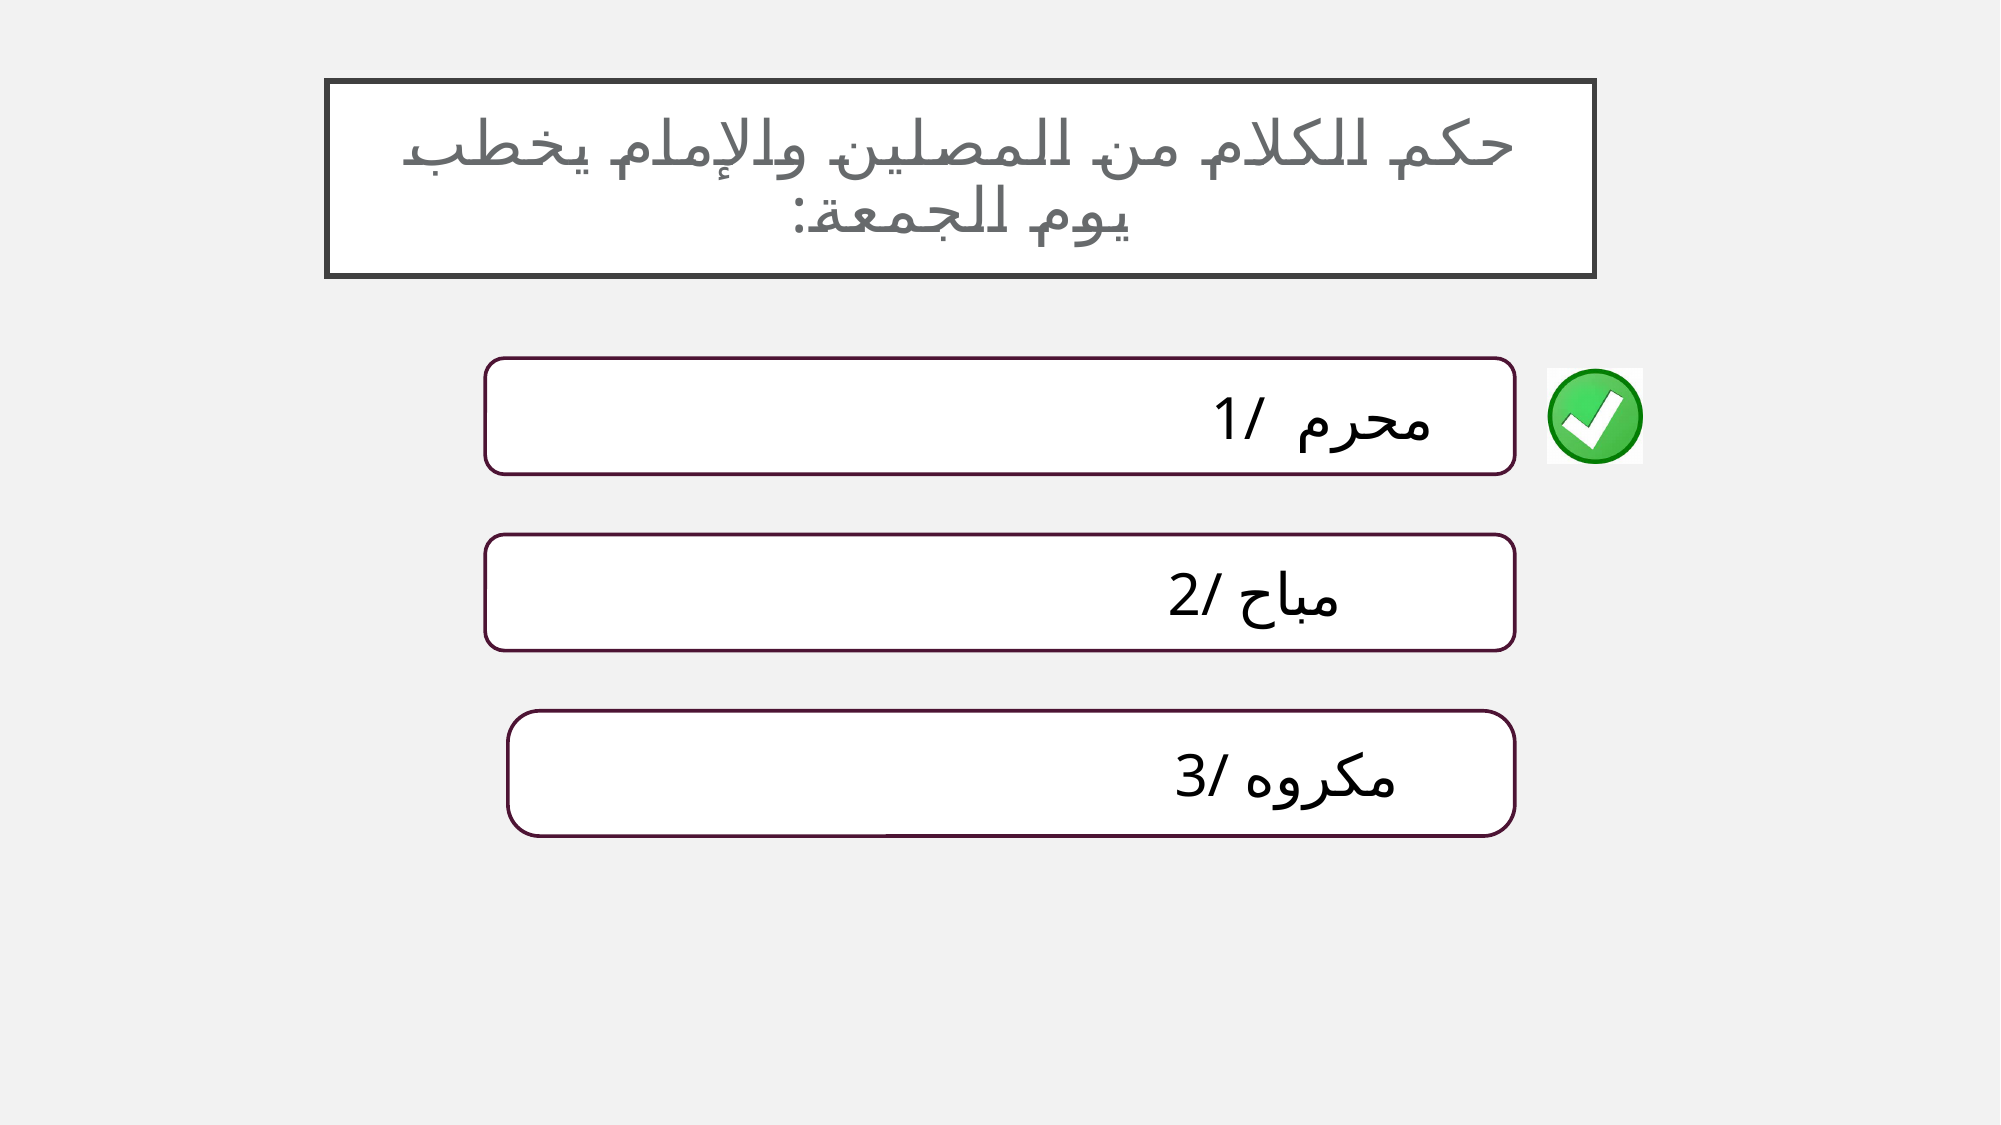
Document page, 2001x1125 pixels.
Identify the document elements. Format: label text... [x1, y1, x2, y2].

text_box 3/ مكروه [507, 710, 1515, 837]
text_box 1/ محرم [485, 358, 1515, 475]
picture [1547, 368, 1643, 464]
text_box 2/ مباح [485, 534, 1515, 651]
title حكم الكلام من المصلين والإمام يخطب يوم الجمعة: [324, 78, 1597, 279]
